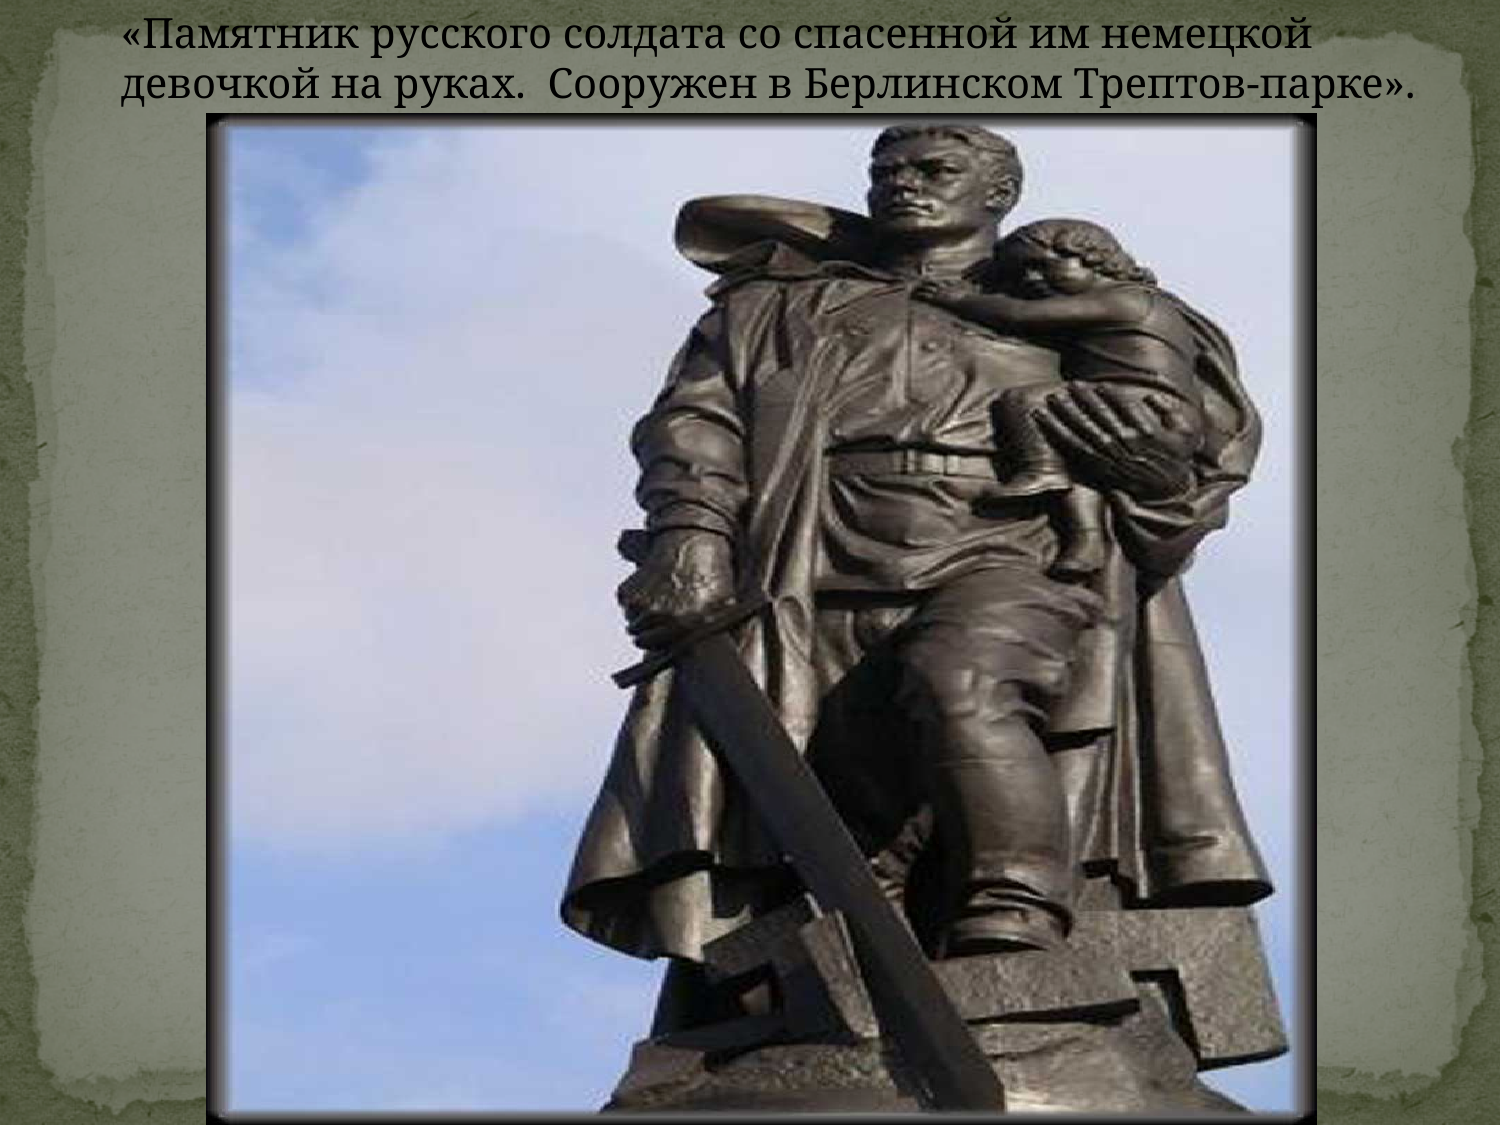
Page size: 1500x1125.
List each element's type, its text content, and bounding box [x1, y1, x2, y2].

text_box «Памятник русского солдата со спасенной им немецкой девочкой на руках. Сооружен в Берлинском Трептов-парке». [106, 0, 1500, 115]
picture [206, 115, 1317, 1125]
